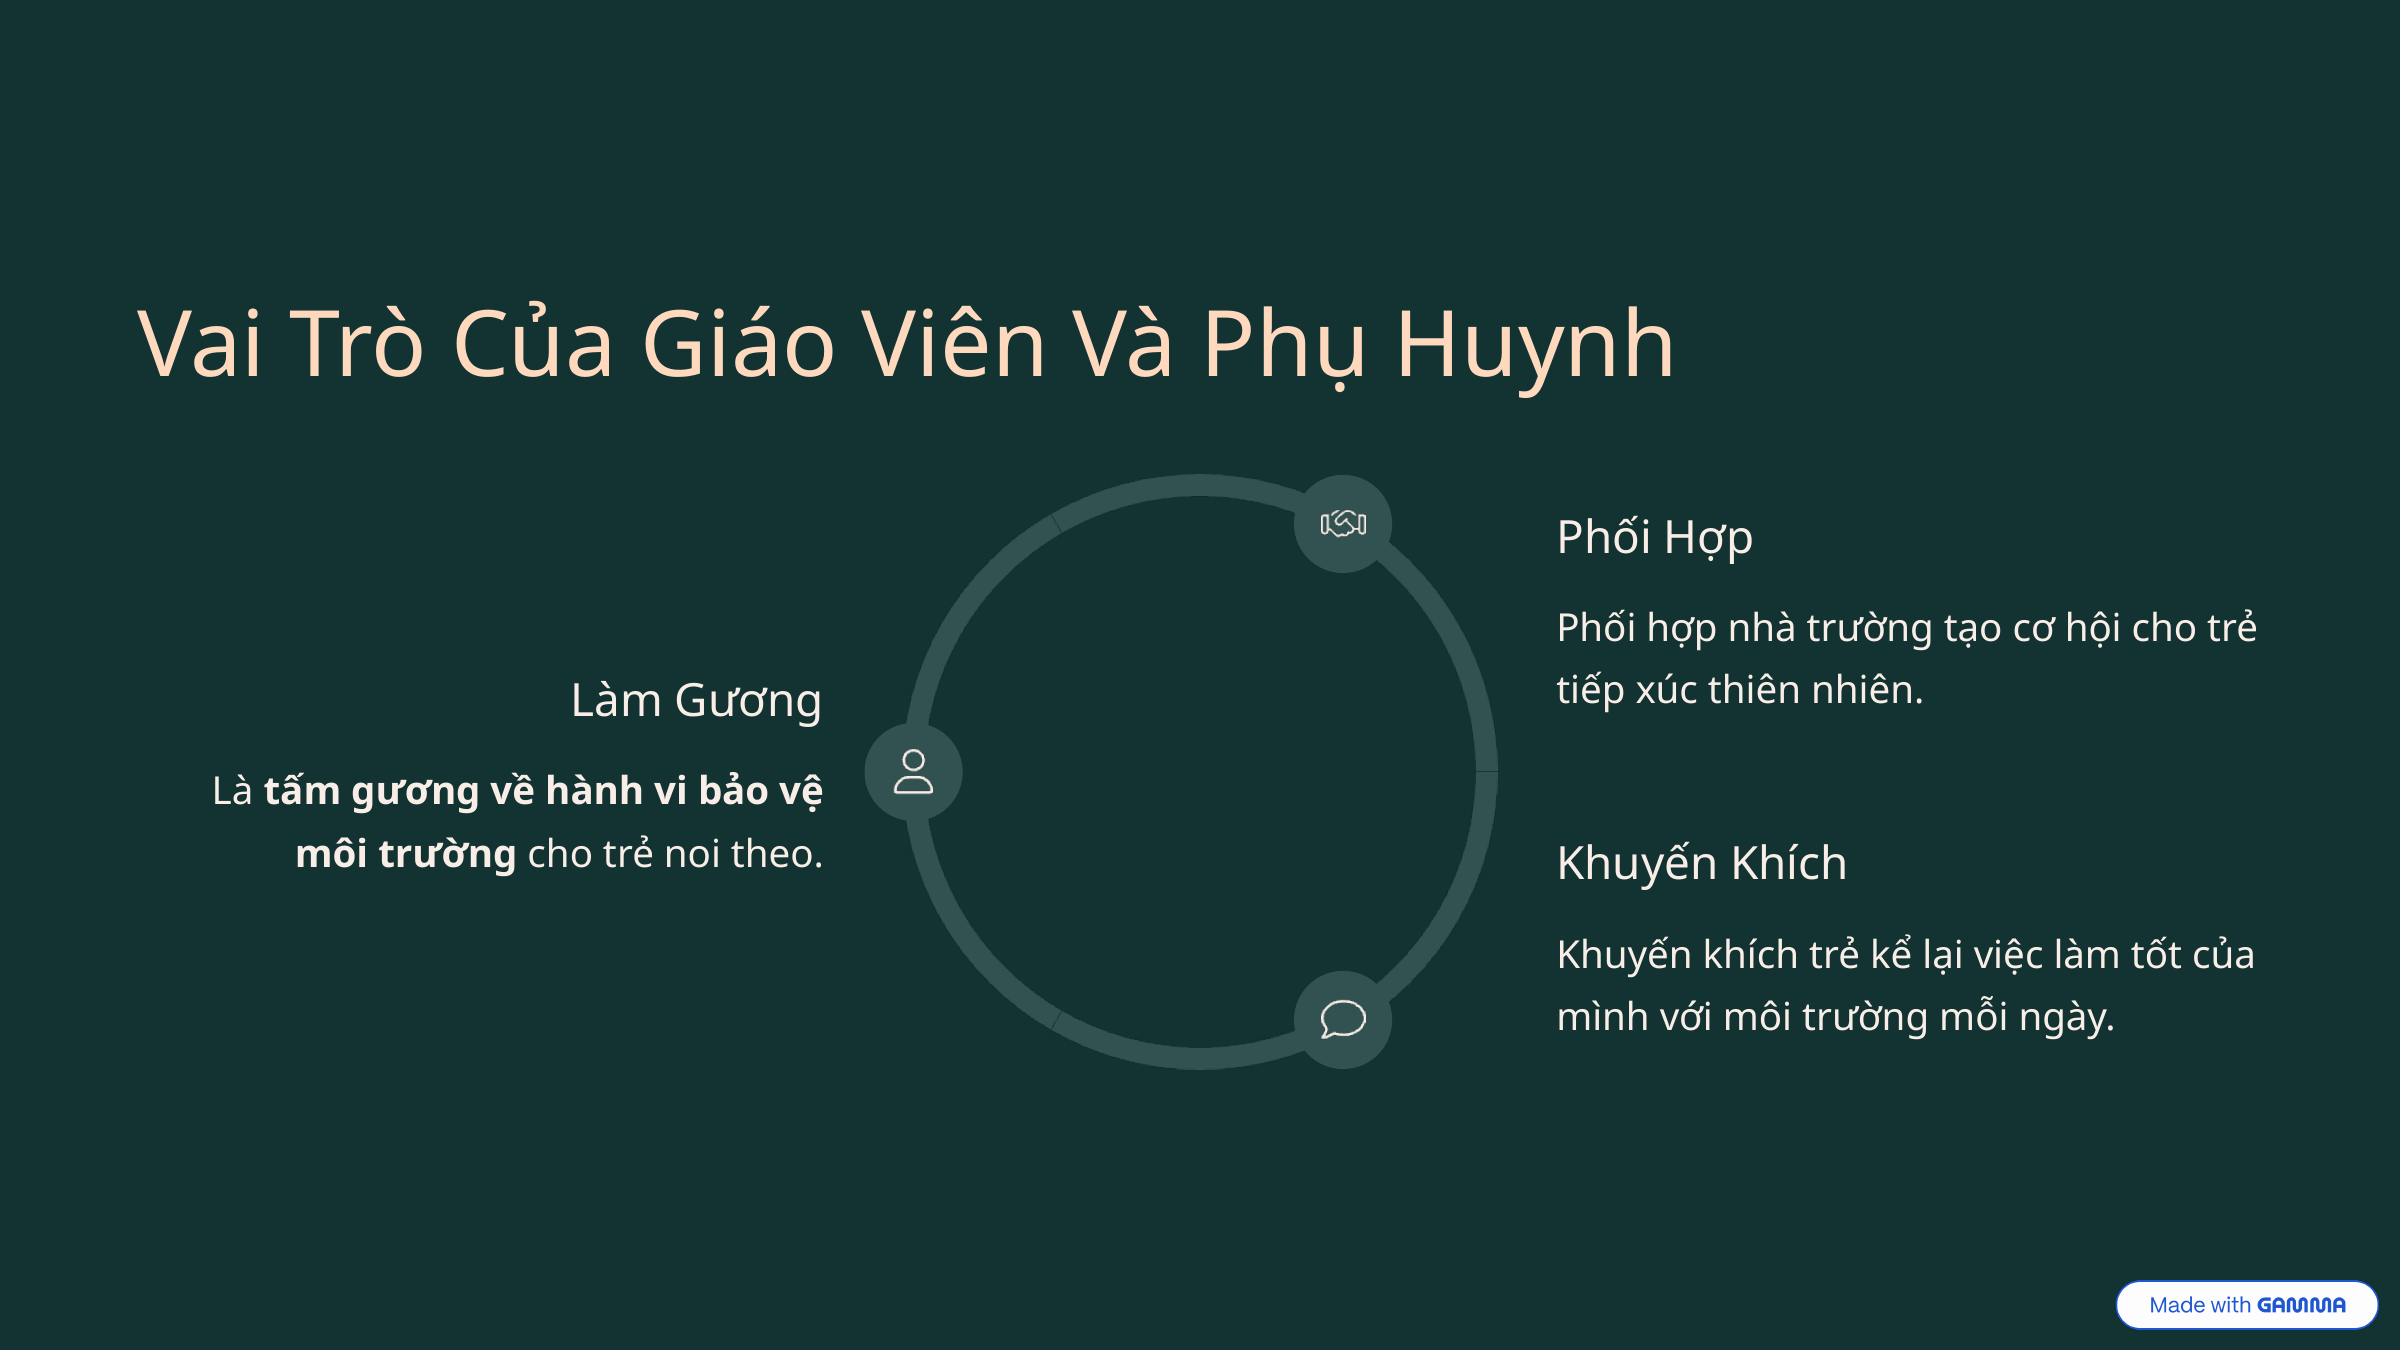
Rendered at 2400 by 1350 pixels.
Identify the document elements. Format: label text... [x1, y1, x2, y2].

text_box Phối Hợp [1556, 504, 2019, 563]
picture [2106, 1271, 2389, 1339]
text_box Làm Gương [361, 668, 824, 727]
text_box Khuyến khích trẻ kể lại việc làm tốt của mình với môi trường mỗi ngày. [1556, 913, 2263, 1039]
text_box Phối hợp nhà trường tạo cơ hội cho trẻ tiếp xúc thiên nhiên. [1556, 586, 2263, 712]
text_box Là tấm gương về hành vi bảo vệ môi trường cho trẻ noi theo. [137, 749, 824, 876]
text_box [864, 724, 902, 820]
text_box Vai Trò Của Giáo Viên Và Phụ Huynh [137, 280, 1642, 396]
picture [891, 474, 1498, 1070]
text_box Khuyến Khích [1556, 831, 2019, 890]
